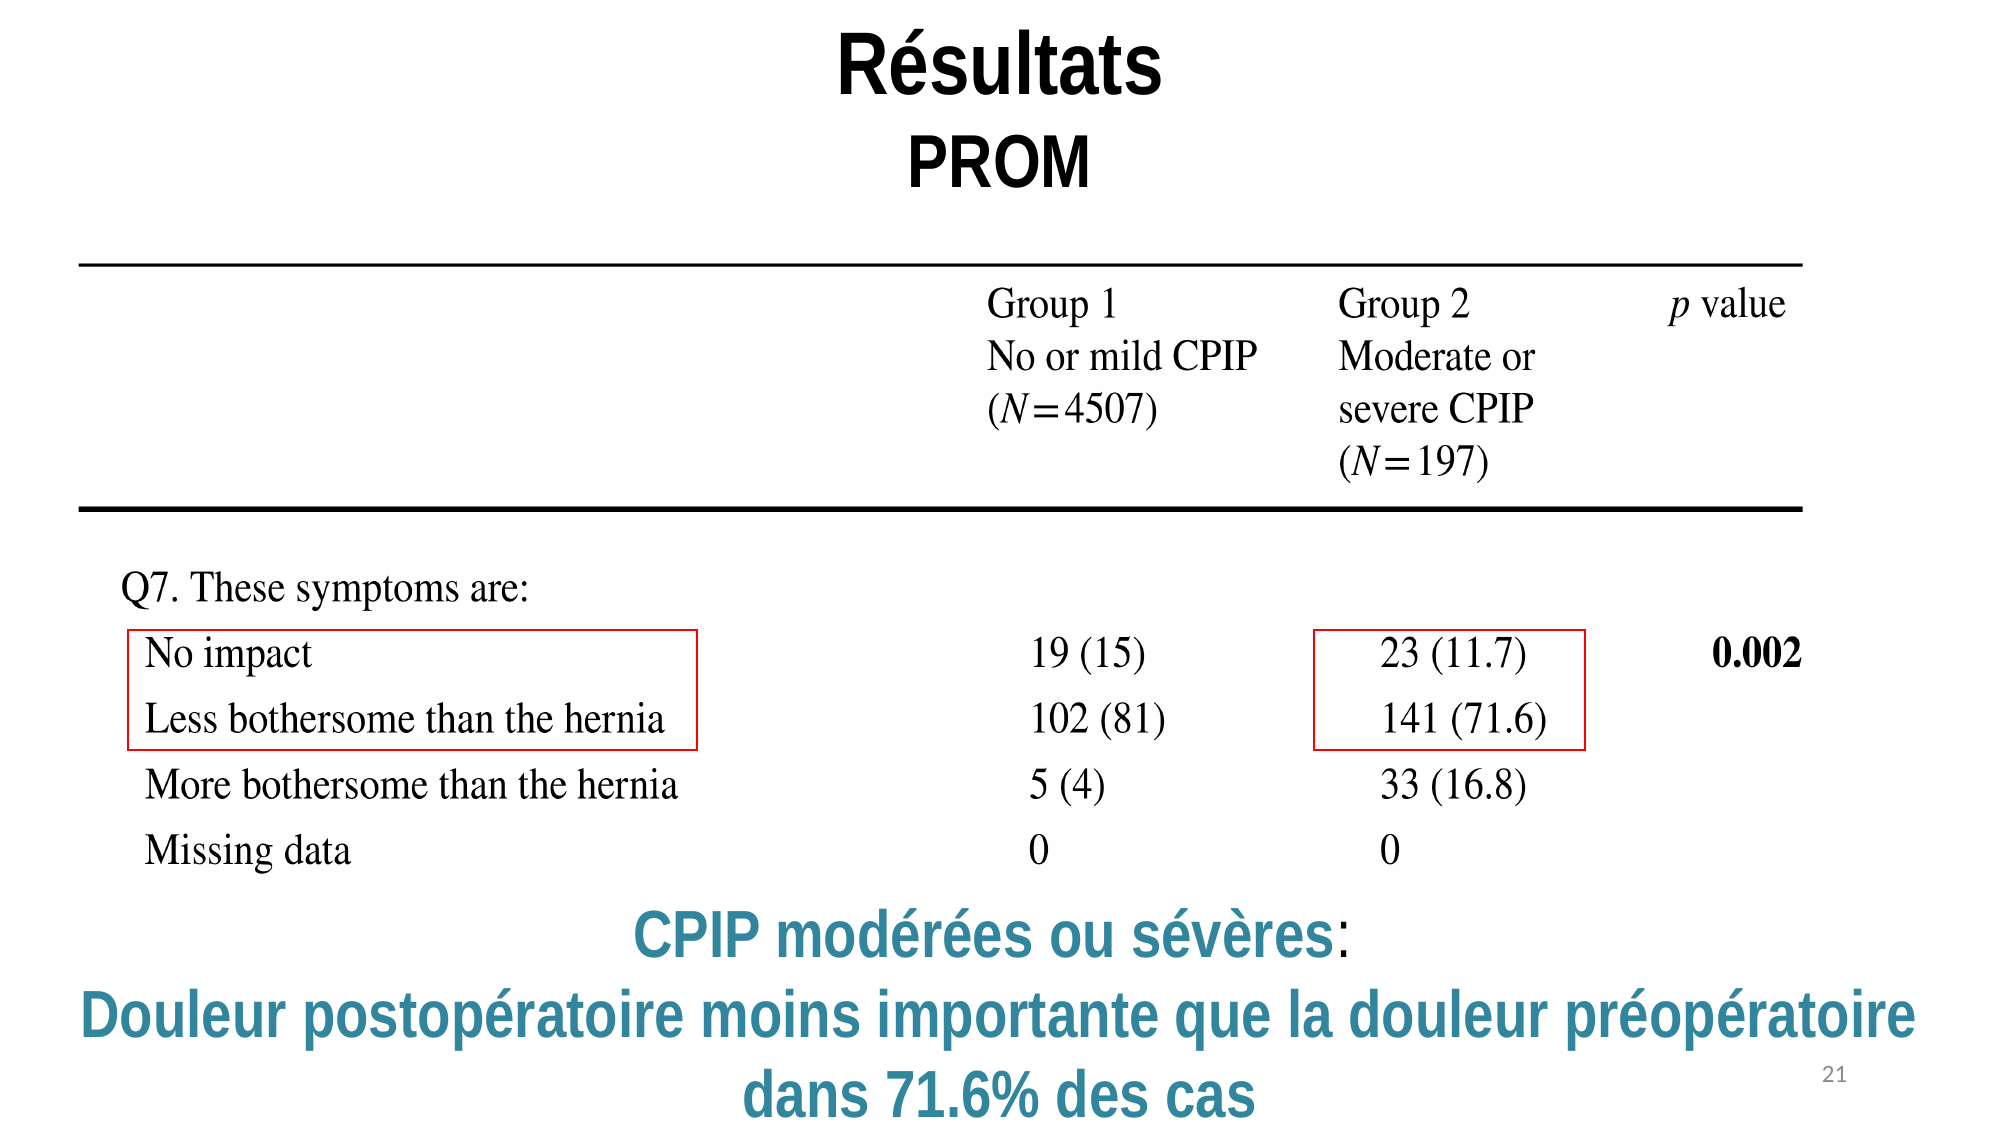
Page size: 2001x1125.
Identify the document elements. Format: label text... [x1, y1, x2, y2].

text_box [32, 236, 2000, 886]
slide_number 21 [1412, 1042, 1863, 1103]
text_box Résultats PROM [0, 0, 2000, 213]
text_box CPIP modérées ou sévères: Douleur postopératoire moins importante que la douleur préopératoire dans 71.6% des cas [0, 883, 2000, 1125]
